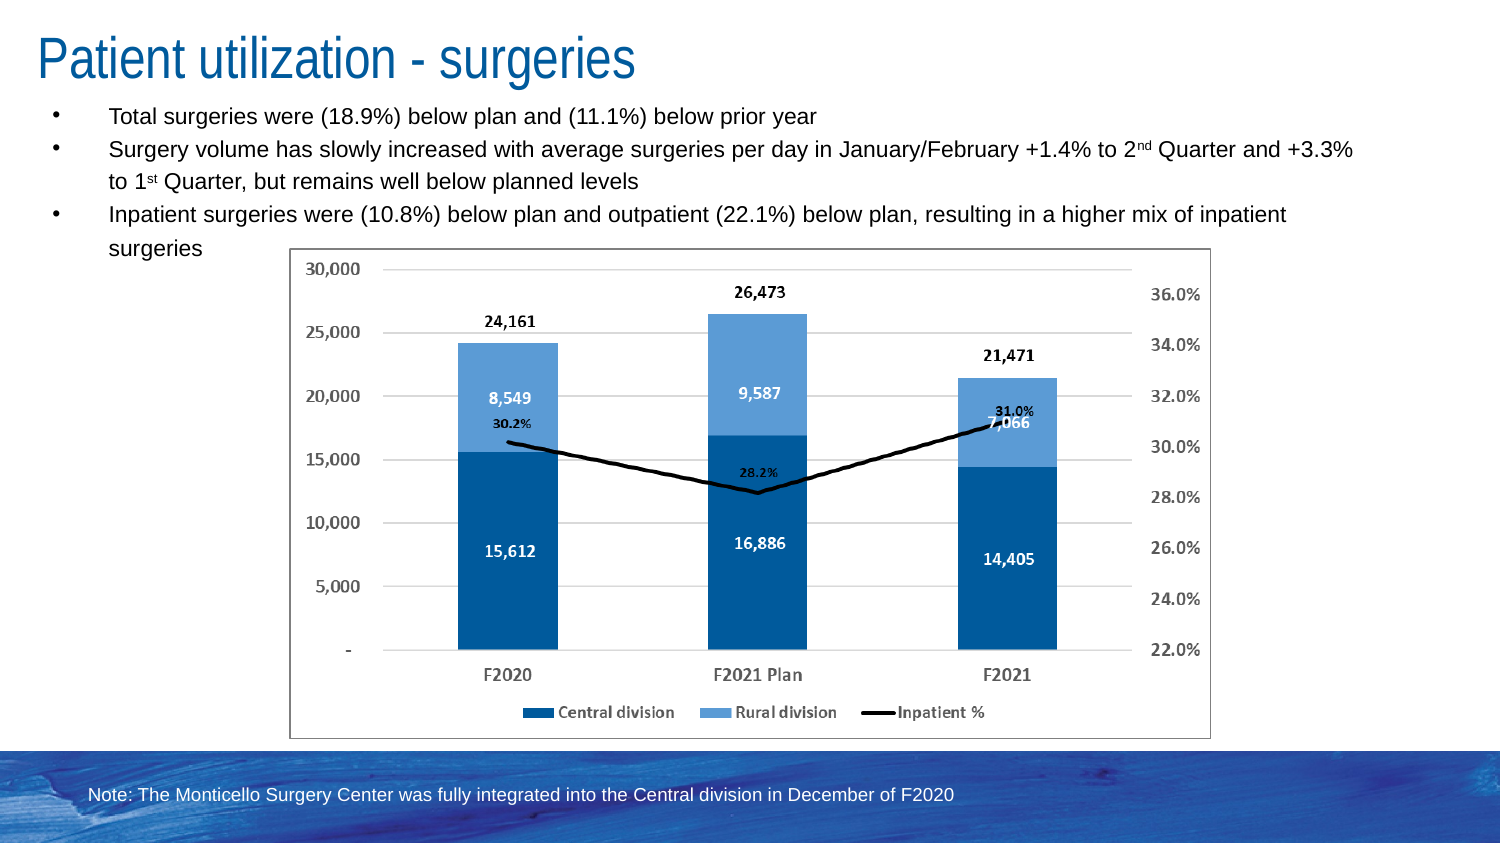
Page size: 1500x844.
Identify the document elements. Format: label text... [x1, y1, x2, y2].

picture [289, 248, 1211, 739]
picture [0, 751, 1500, 843]
title Patient utilization - surgeries [37, 28, 1463, 149]
text_box Total surgeries were (18.9%) below plan and (11.1%) below prior year Surgery volume has slowly increased with average surgeries per day in January/February +1.4% to 2nd Quarter and +3.3% to 1st Quarter, but remains well below planned levels Inpatient surgeries were (10.8%) below plan and outpatient (22.1%) below plan, resulting in a higher mix of inpatient surgeries [35, 86, 1420, 211]
text_box Note: The Monticello Surgery Center was fully integrated into the Central division in December of F2020 [73, 775, 969, 813]
